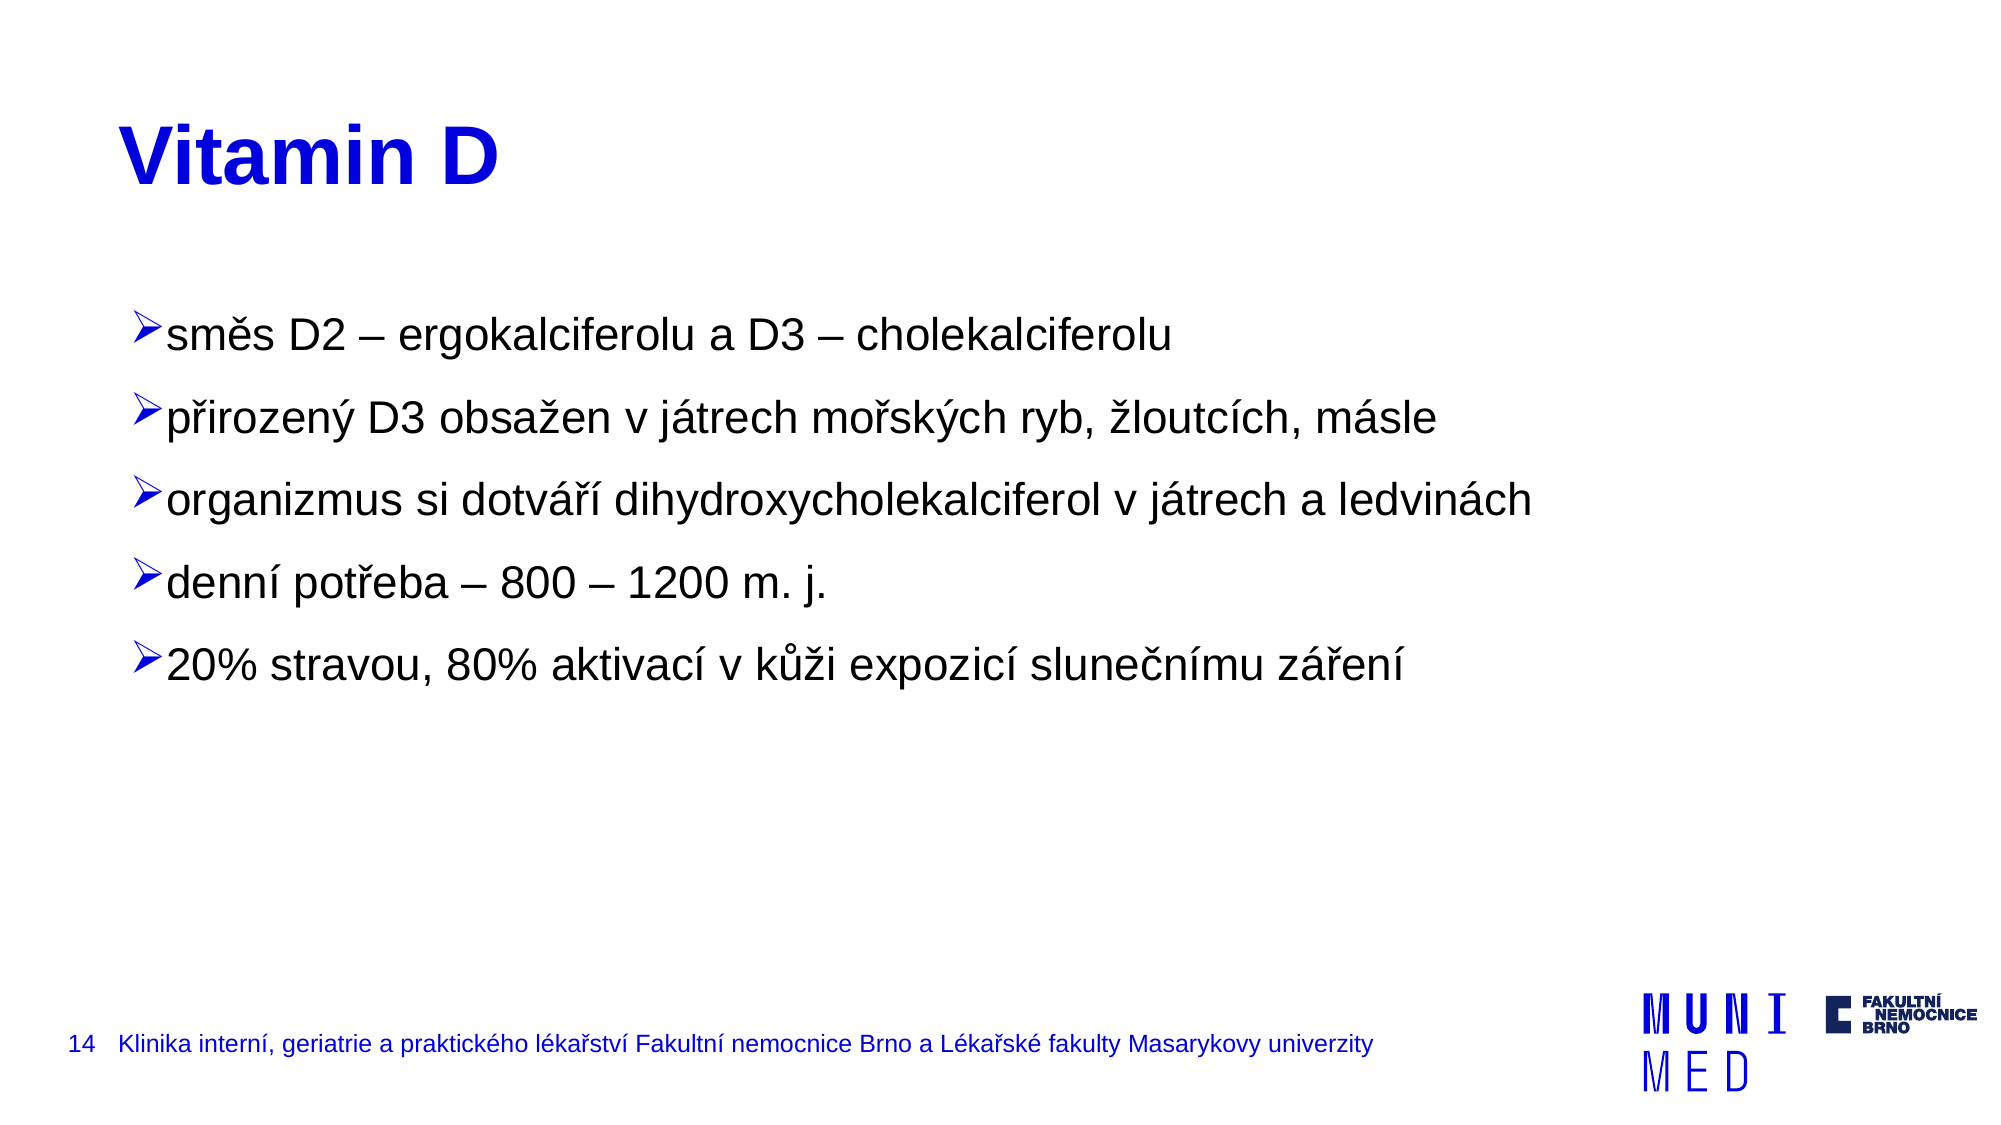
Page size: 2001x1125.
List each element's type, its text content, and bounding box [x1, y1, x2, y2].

footer Klinika interní, geriatrie a praktického lékařství Fakultní nemocnice Brno a Lékařské fakulty Masarykovy univerzity [118, 1021, 1418, 1063]
slide_number 14 [67, 1021, 110, 1063]
list směs D2 – ergokalciferolu a D3 – cholekalciferolu přirozený D3 obsažen v játrech mořských ryb, žloutcích, másle organizmus si dotváří dihydroxycholekalciferol v játrech a ledvinách denní potřeba – 800 – 1200 m. j. 20% stravou, 80% aktivací v kůži expozicí slunečnímu záření [118, 277, 1883, 957]
title Vitamin D [118, 118, 1883, 193]
